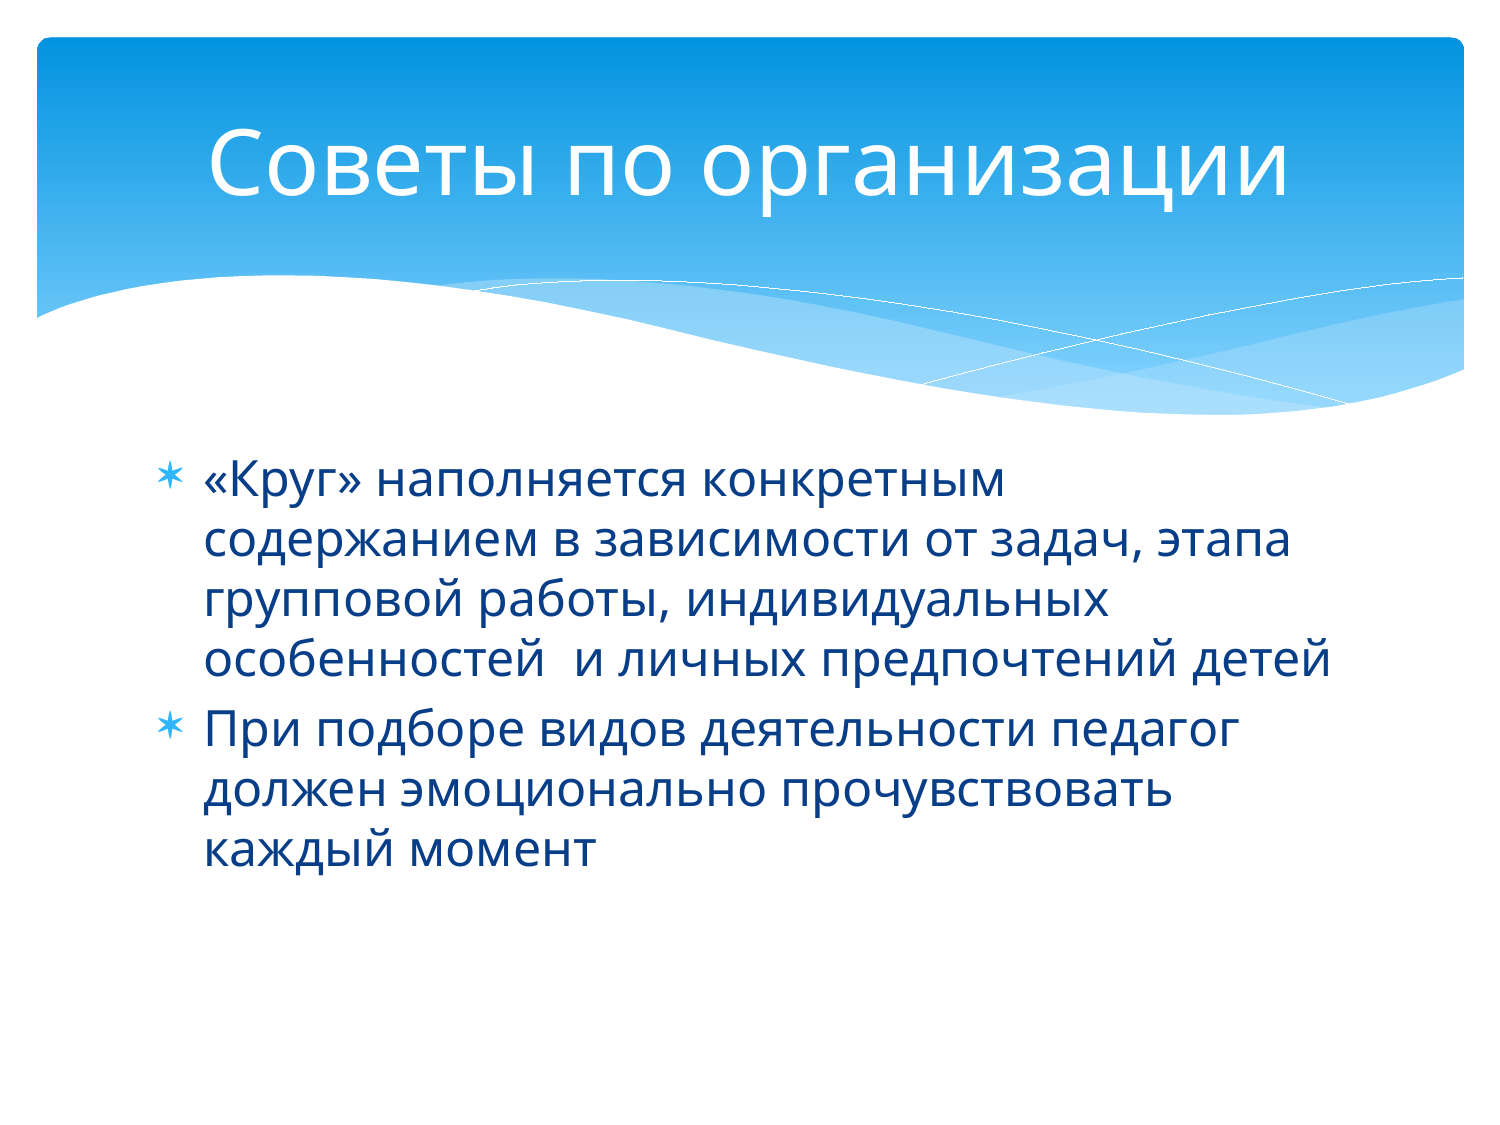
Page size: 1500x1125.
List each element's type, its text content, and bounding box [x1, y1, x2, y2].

title Советы по организации [75, 55, 1425, 261]
list «Круг» наполняется конкретным содержанием в зависимости от задач, этапа групповой работы, индивидуальных особенностей и личных предпочтений детей При подборе видов деятельности педагог должен эмоционально прочувствовать каждый момент [143, 438, 1359, 1005]
